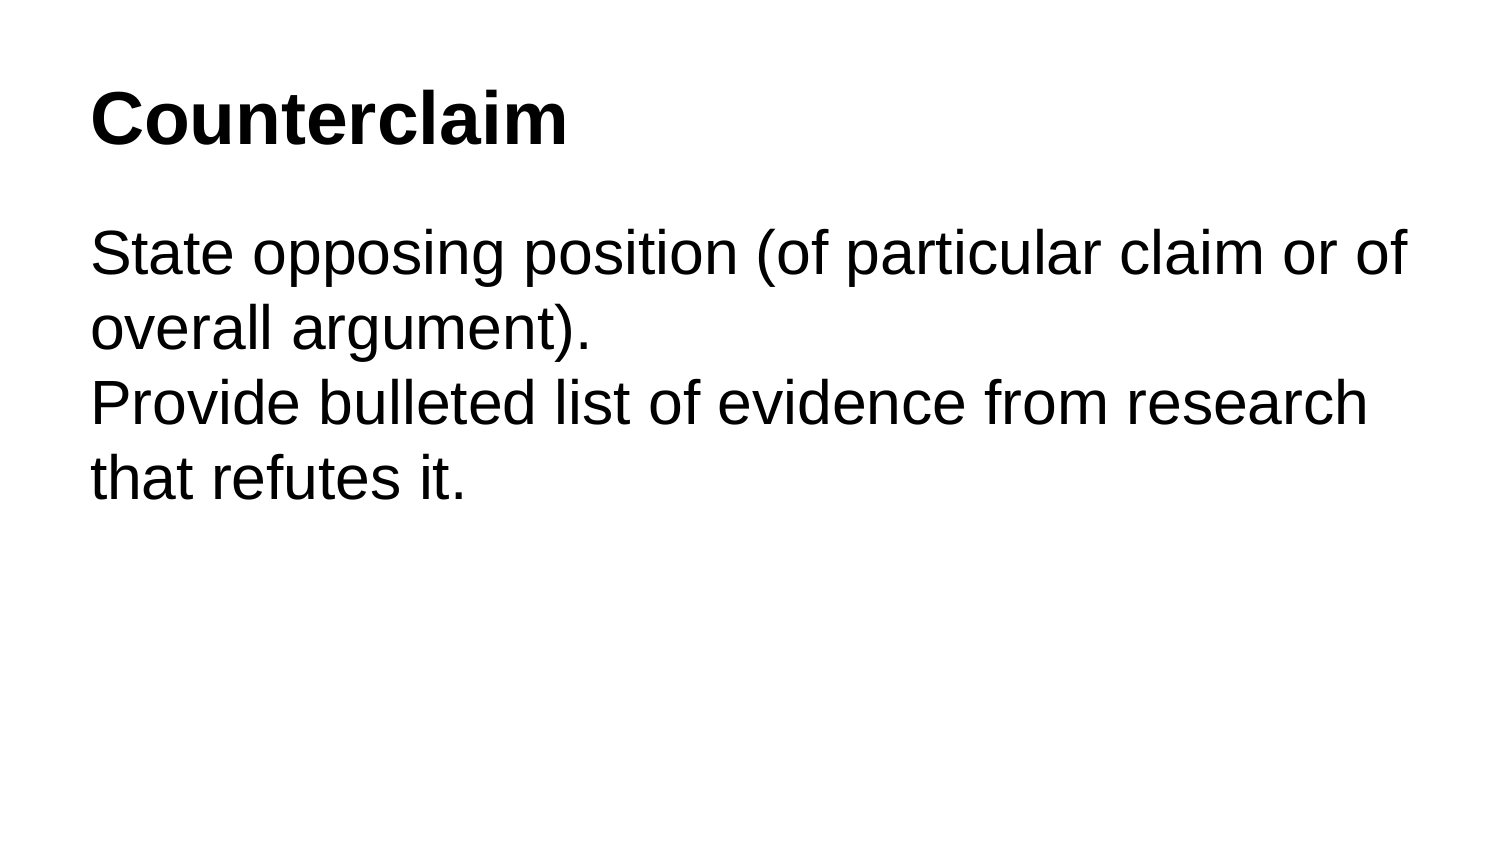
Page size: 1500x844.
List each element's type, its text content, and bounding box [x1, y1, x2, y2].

title Counterclaim [75, 33, 1425, 175]
list State opposing position (of particular claim or of overall argument). Provide bulleted list of evidence from research that refutes it. [75, 196, 1425, 808]
